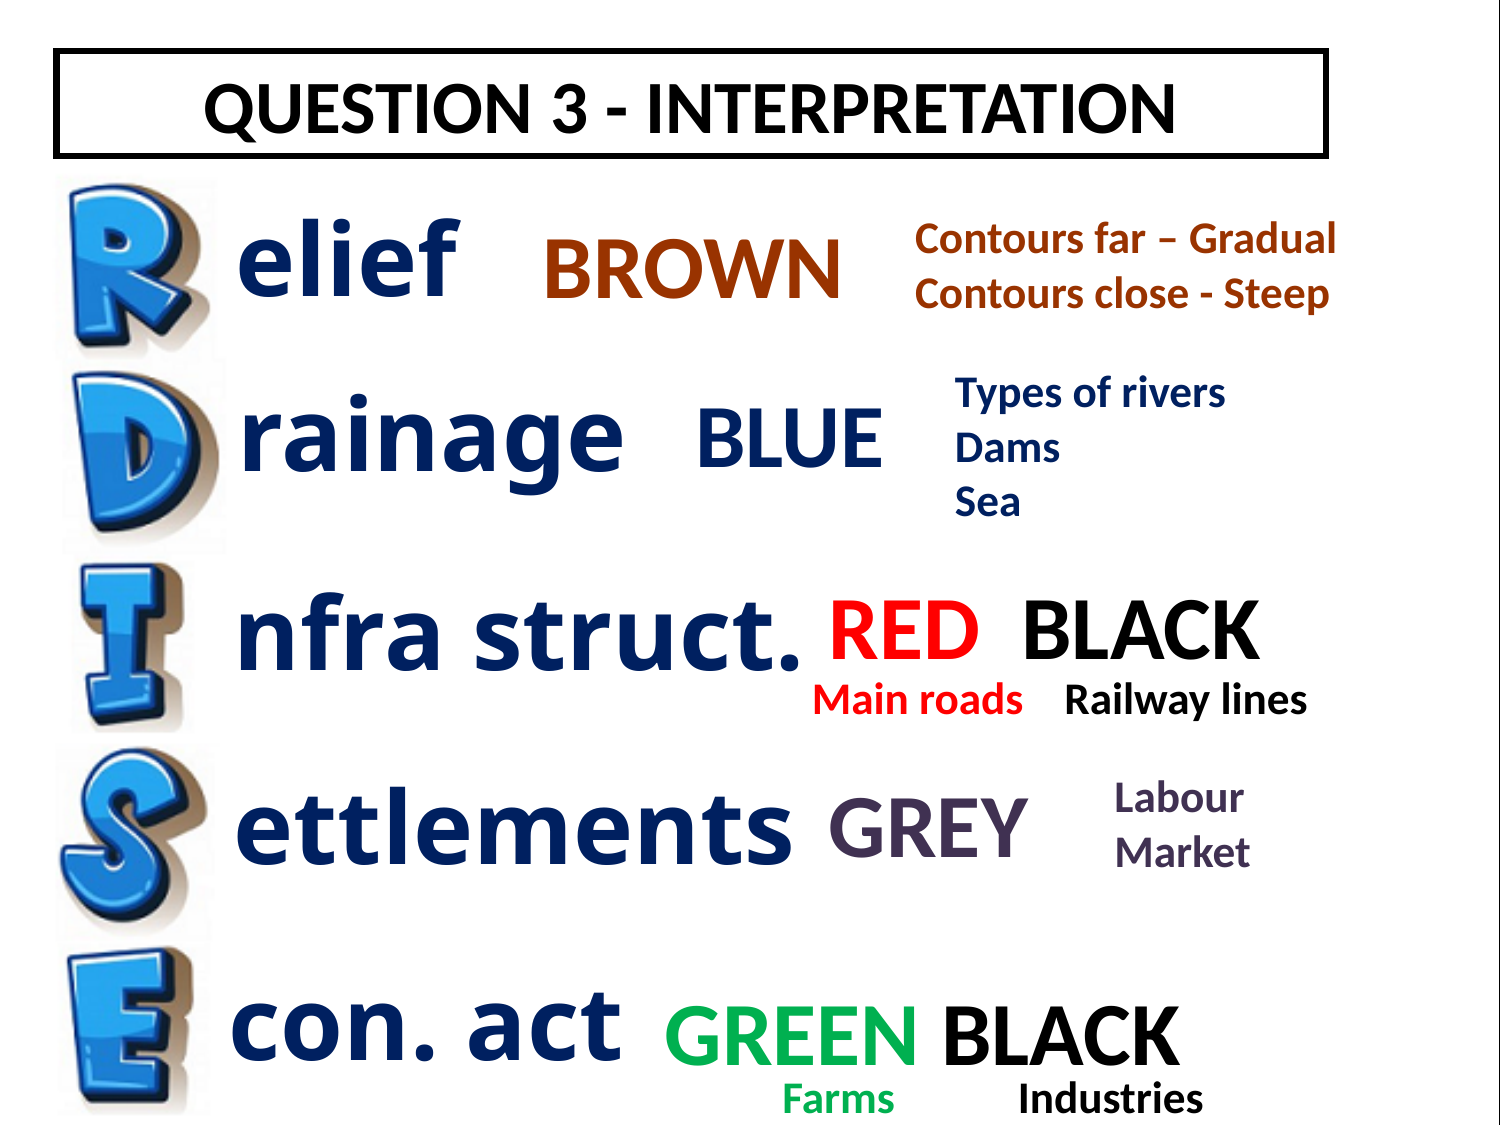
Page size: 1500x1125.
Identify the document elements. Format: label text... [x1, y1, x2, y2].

text_box Labour Market [1099, 760, 1479, 884]
text_box GREEN BLACK [987, 967, 1469, 1016]
text_box Main roads Railway lines [987, 616, 1445, 740]
text_box QUESTION 3 - INTERPRETATION [56, 51, 1327, 157]
text_box RED BLACK [987, 561, 1462, 685]
text_box Contours far – Gradual Contours close - Steep [987, 201, 1486, 325]
text_box Types of rivers Dams Sea [987, 355, 1320, 533]
picture [45, 169, 231, 1125]
text_box Farms Industries [767, 1016, 1500, 1125]
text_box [236, 187, 982, 1091]
text_box GREY [987, 760, 1099, 884]
text_box [0, 0, 1500, 1125]
